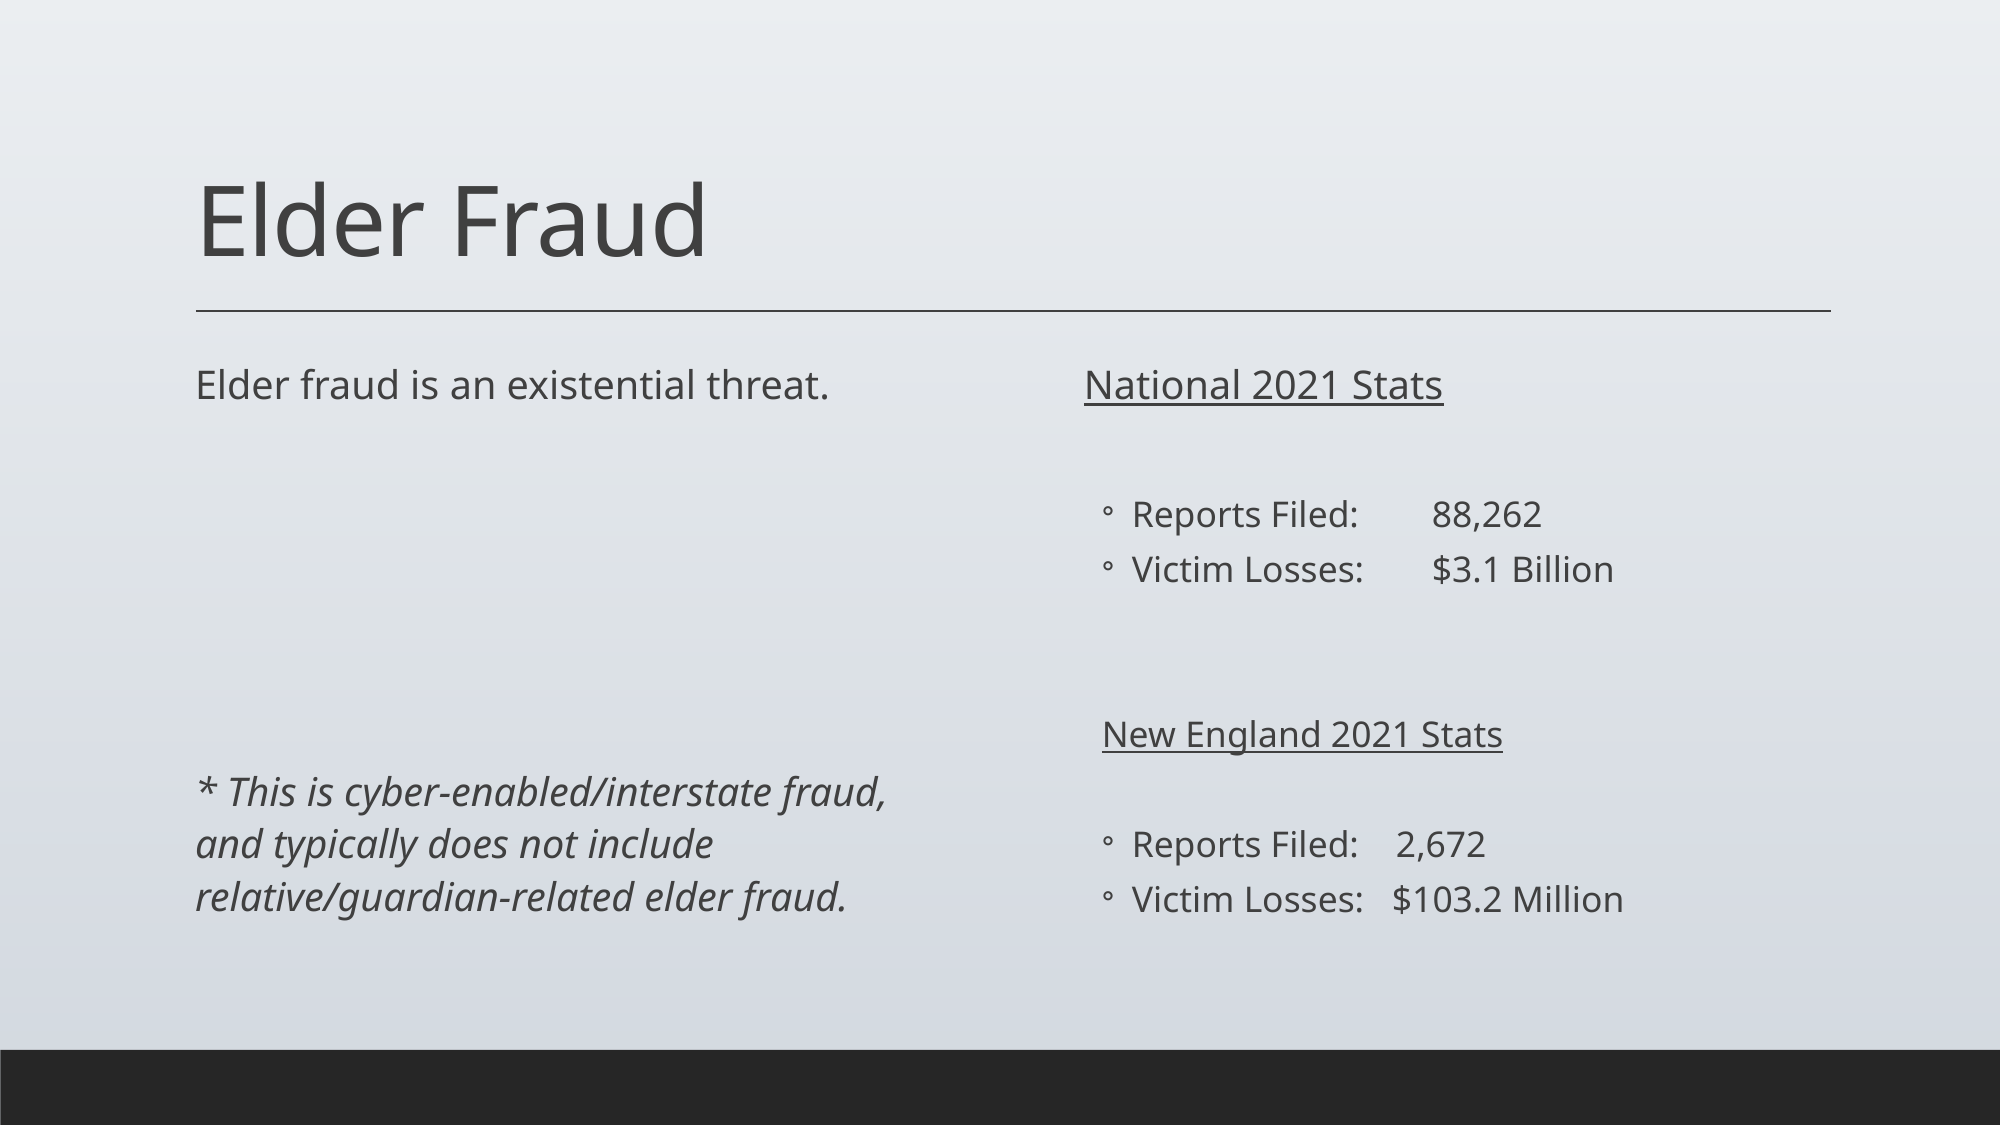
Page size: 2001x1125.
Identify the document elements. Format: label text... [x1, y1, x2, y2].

list National 2021 Stats Reports Filed: 88,262 Victim Losses: $3.1 Billion New England 2021 Stats Reports Filed: 2,672 Victim Losses: $103.2 Million [1068, 347, 1830, 963]
title Elder Fraud [180, 47, 1830, 285]
list Elder fraud is an existential threat. * This is cyber-enabled/interstate fraud, and typically does not include relative/guardian-related elder fraud. [180, 347, 942, 963]
